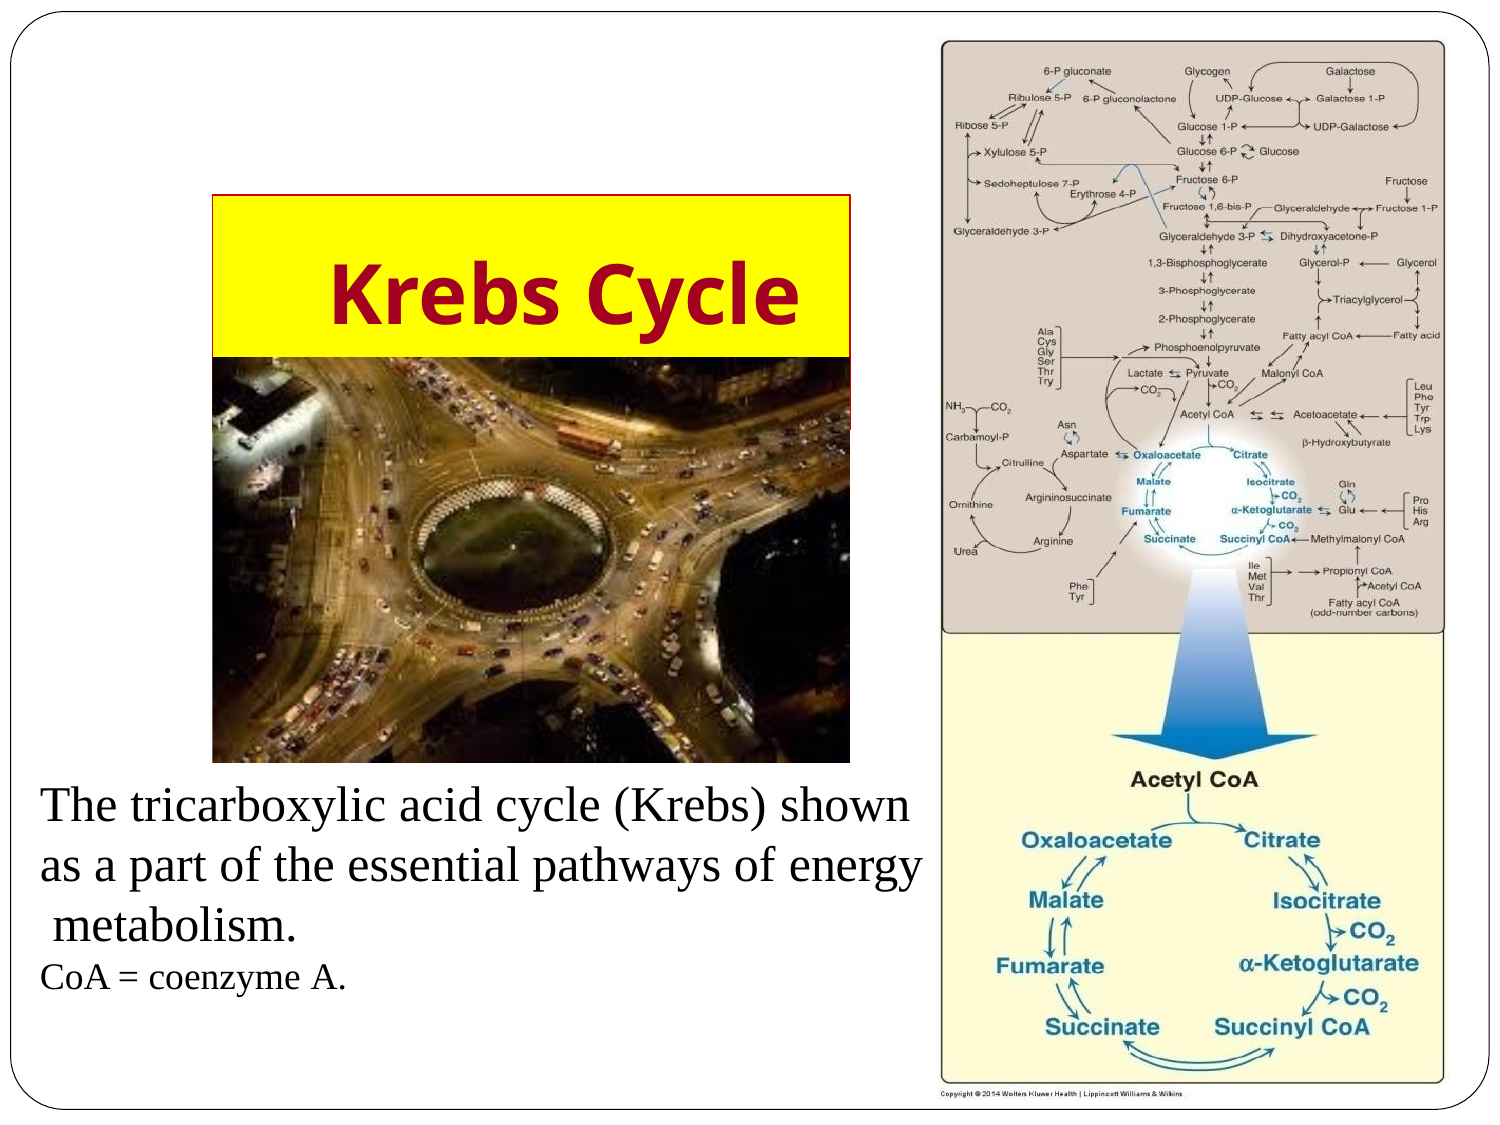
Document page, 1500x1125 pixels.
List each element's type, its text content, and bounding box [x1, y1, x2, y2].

title Krebs Cycle [212, 195, 850, 357]
text_box [937, 37, 1450, 1100]
text_box [212, 357, 850, 763]
text_box The tricarboxylic acid cycle (Krebs) shown as a part of the essential pathways of energy metabolism. CoA = coenzyme A. [37, 771, 924, 998]
